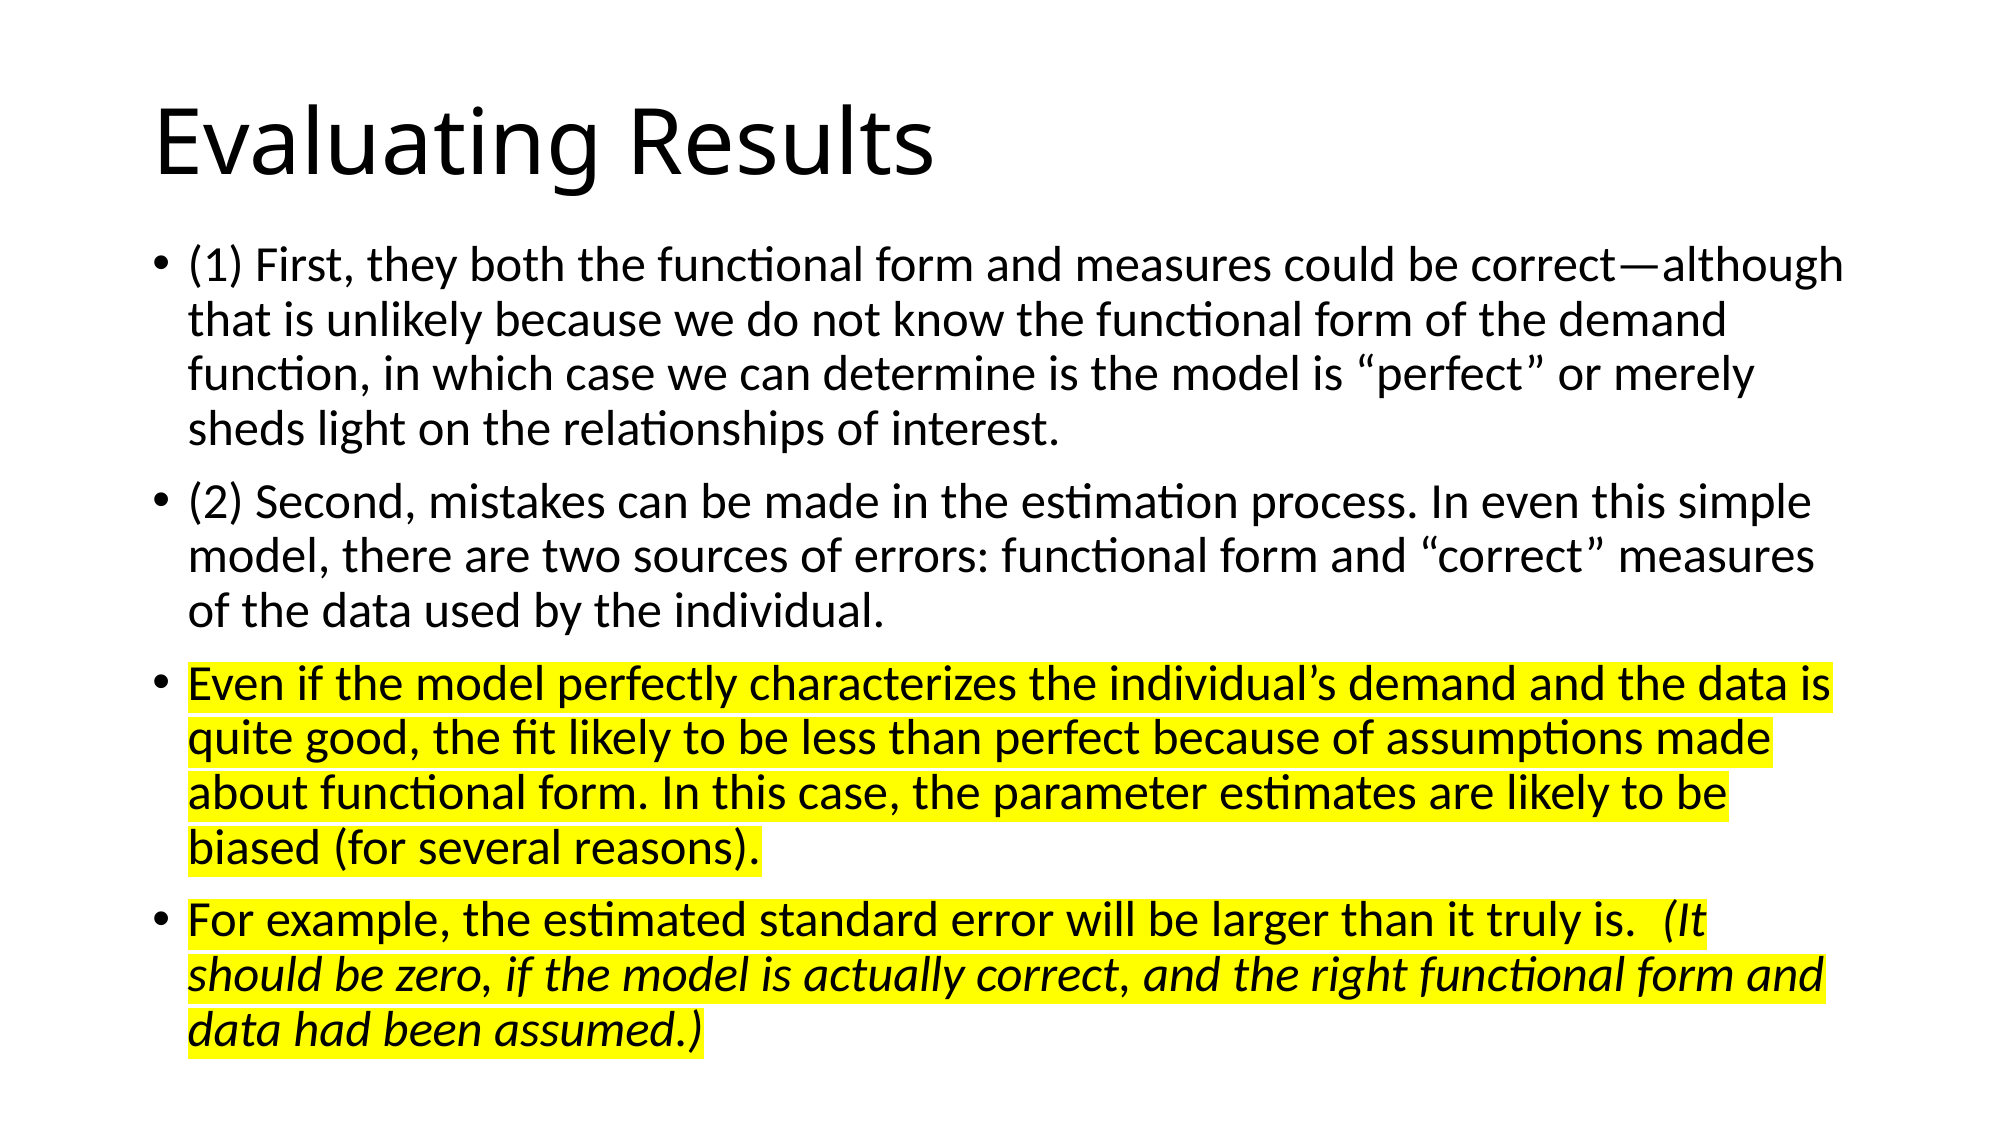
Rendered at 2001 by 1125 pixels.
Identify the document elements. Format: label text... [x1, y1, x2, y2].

list (1) First, they both the functional form and measures could be correct—although that is unlikely because we do not know the functional form of the demand function, in which case we can determine is the model is “perfect” or merely sheds light on the relationships of interest. (2) Second, mistakes can be made in the estimation process. In even this simple model, there are two sources of errors: functional form and “correct” measures of the data used by the individual. Even if the model perfectly characterizes the individual’s demand and the data is quite good, the fit likely to be less than perfect because of assumptions made about functional form. In this case, the parameter estimates are likely to be biased (for several reasons). For example, the estimated standard error will be larger than it truly is. (It should be zero, if the model is actually correct, and the right functional form and data had been assumed.) [137, 230, 1863, 1066]
title Evaluating Results [137, 59, 1863, 230]
